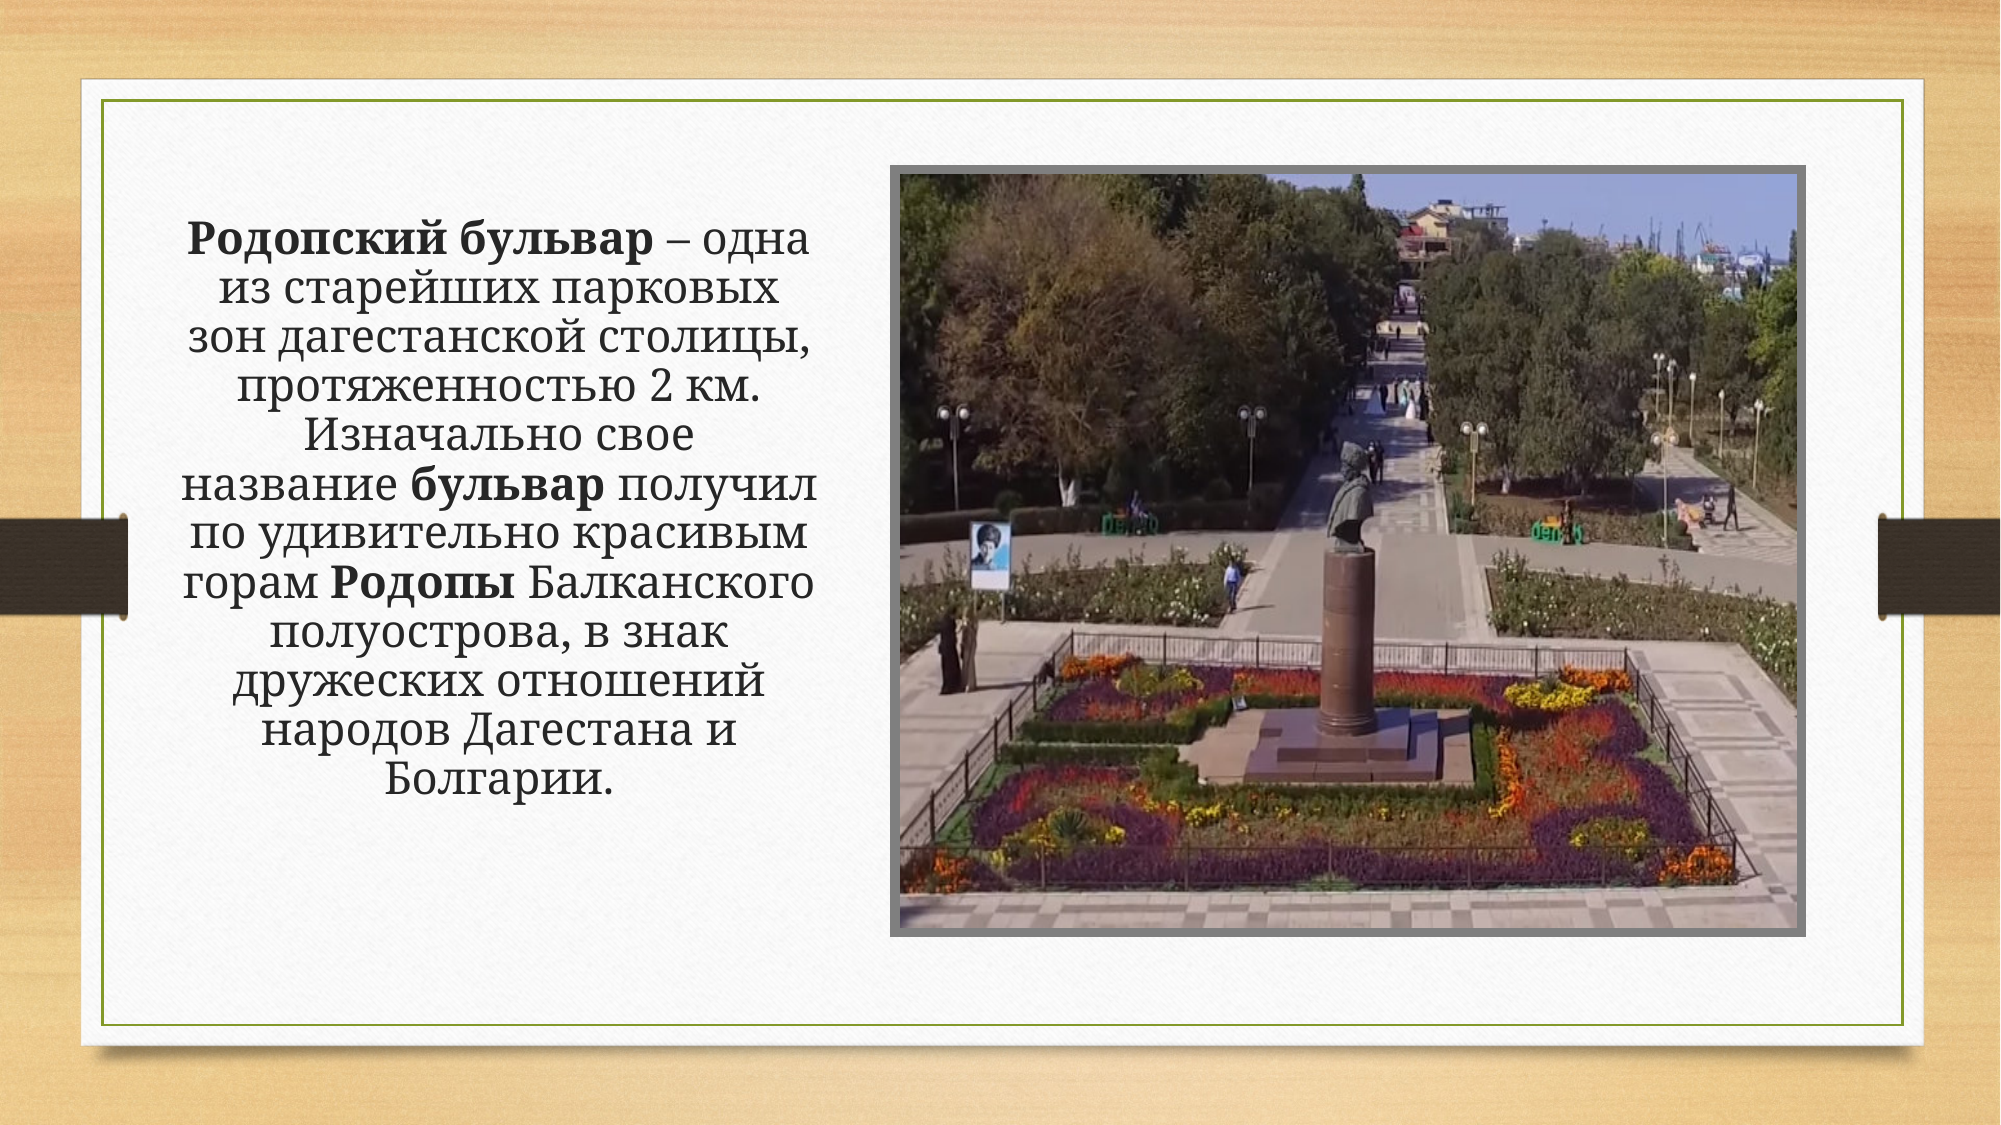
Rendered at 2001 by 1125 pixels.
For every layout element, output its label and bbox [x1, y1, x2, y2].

picture [899, 173, 1798, 929]
text_box [0, 0, 2000, 1125]
